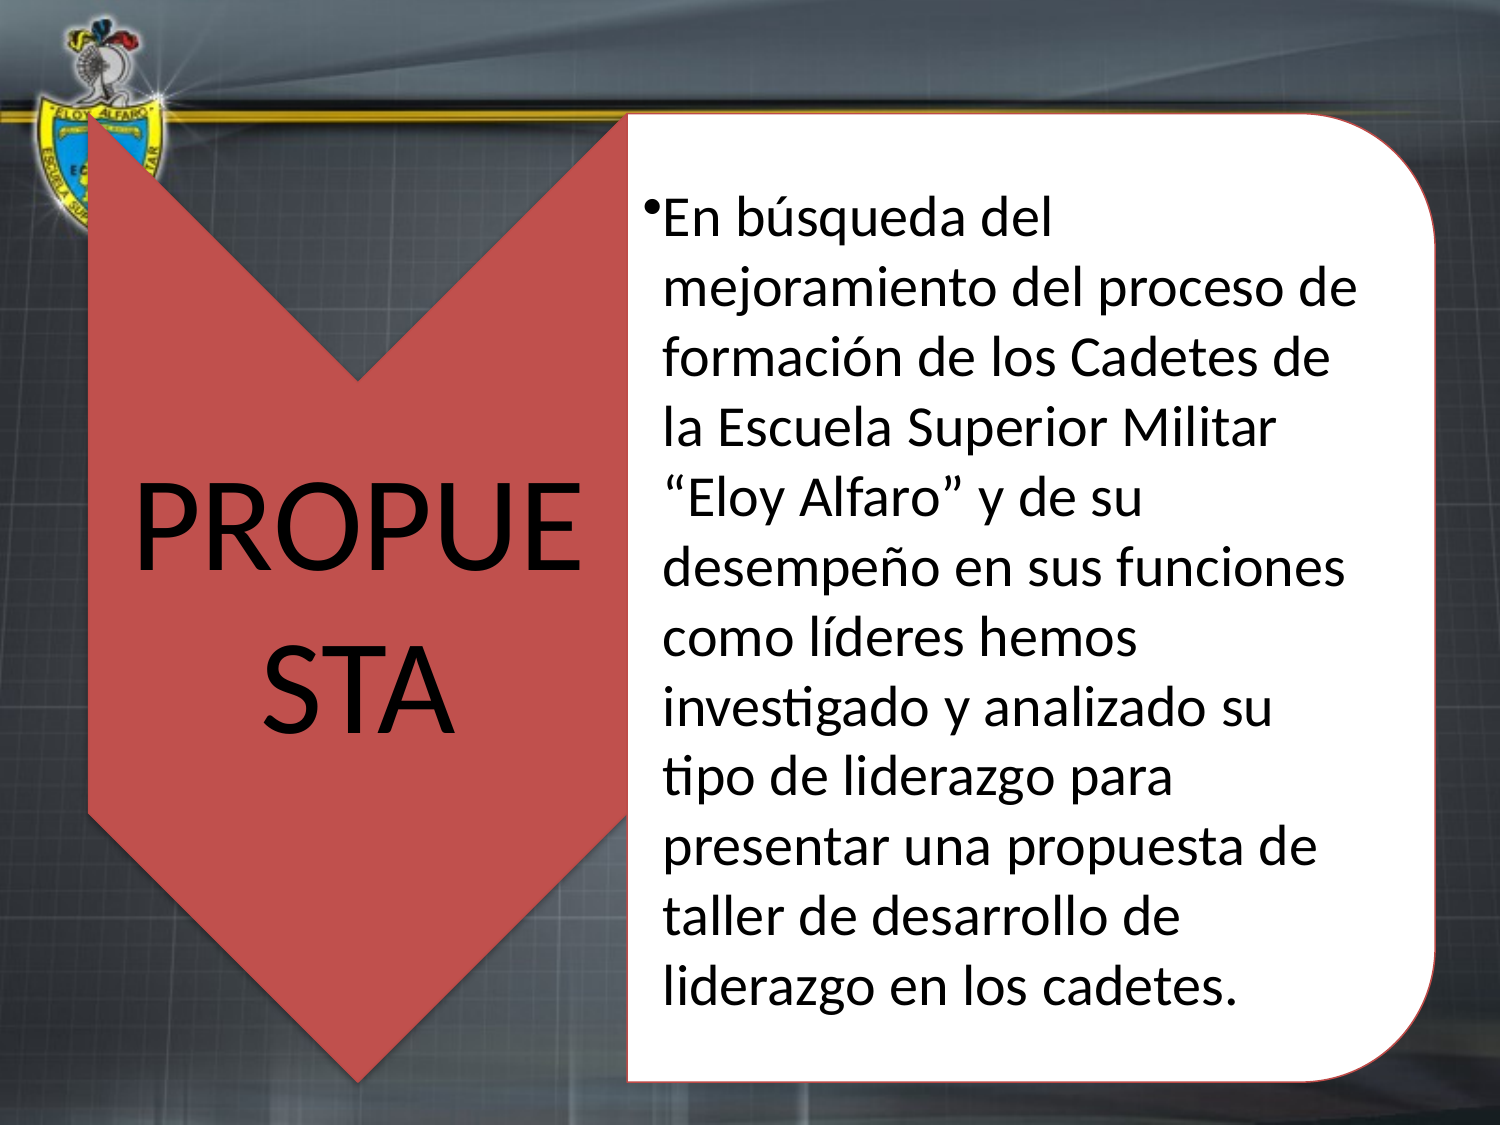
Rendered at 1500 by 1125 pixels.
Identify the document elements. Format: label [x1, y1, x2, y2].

picture [0, 0, 1500, 1125]
text_box [88, 113, 1436, 1083]
